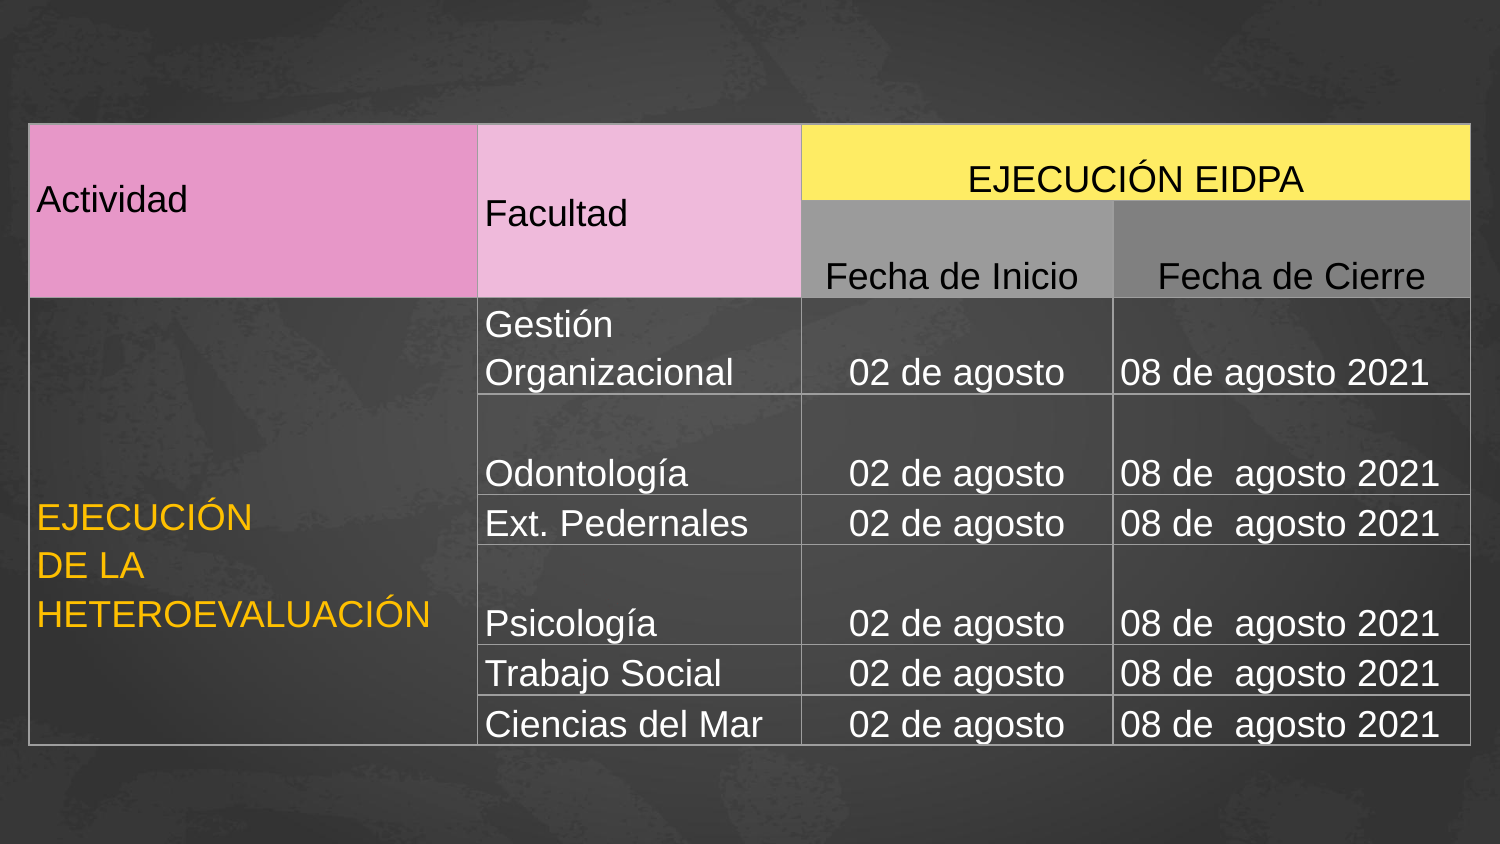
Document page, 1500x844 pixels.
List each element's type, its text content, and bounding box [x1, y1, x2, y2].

table_cell Ciencias del Mar [478, 696, 801, 744]
table_cell 08 de agosto 2021 [1114, 395, 1470, 494]
table_cell Gestión Organizacional [478, 298, 801, 393]
table_cell 02 de agosto [802, 645, 1112, 694]
table_header Facultad [478, 125, 801, 297]
table_cell 02 de agosto [802, 395, 1112, 494]
table_cell Odontología [478, 395, 801, 494]
table_cell 08 de agosto 2021 [1114, 545, 1470, 644]
table_cell Psicología [478, 545, 801, 644]
table_cell 02 de agosto [802, 545, 1112, 644]
table_cell 08 de agosto 2021 [1114, 298, 1470, 393]
table_header EJECUCIÓN EIDPA [802, 125, 1470, 200]
table_cell Trabajo Social [478, 645, 801, 694]
table_cell 08 de agosto 2021 [1114, 495, 1470, 544]
table_header Actividad [30, 125, 477, 297]
table_cell Fecha de Cierre [1114, 201, 1470, 297]
table_cell 08 de agosto 2021 [1114, 645, 1470, 694]
table_cell Fecha de Inicio [802, 201, 1112, 297]
table_cell Ext. Pedernales [478, 495, 801, 544]
table_cell 08 de agosto 2021 [1114, 696, 1470, 744]
table_cell EJECUCIÓN DE LA HETEROEVALUACIÓN [30, 298, 477, 744]
table_cell 02 de agosto [802, 495, 1112, 544]
table_cell 02 de agosto [802, 696, 1112, 744]
table_cell 02 de agosto [802, 298, 1112, 393]
picture [0, 0, 1500, 844]
